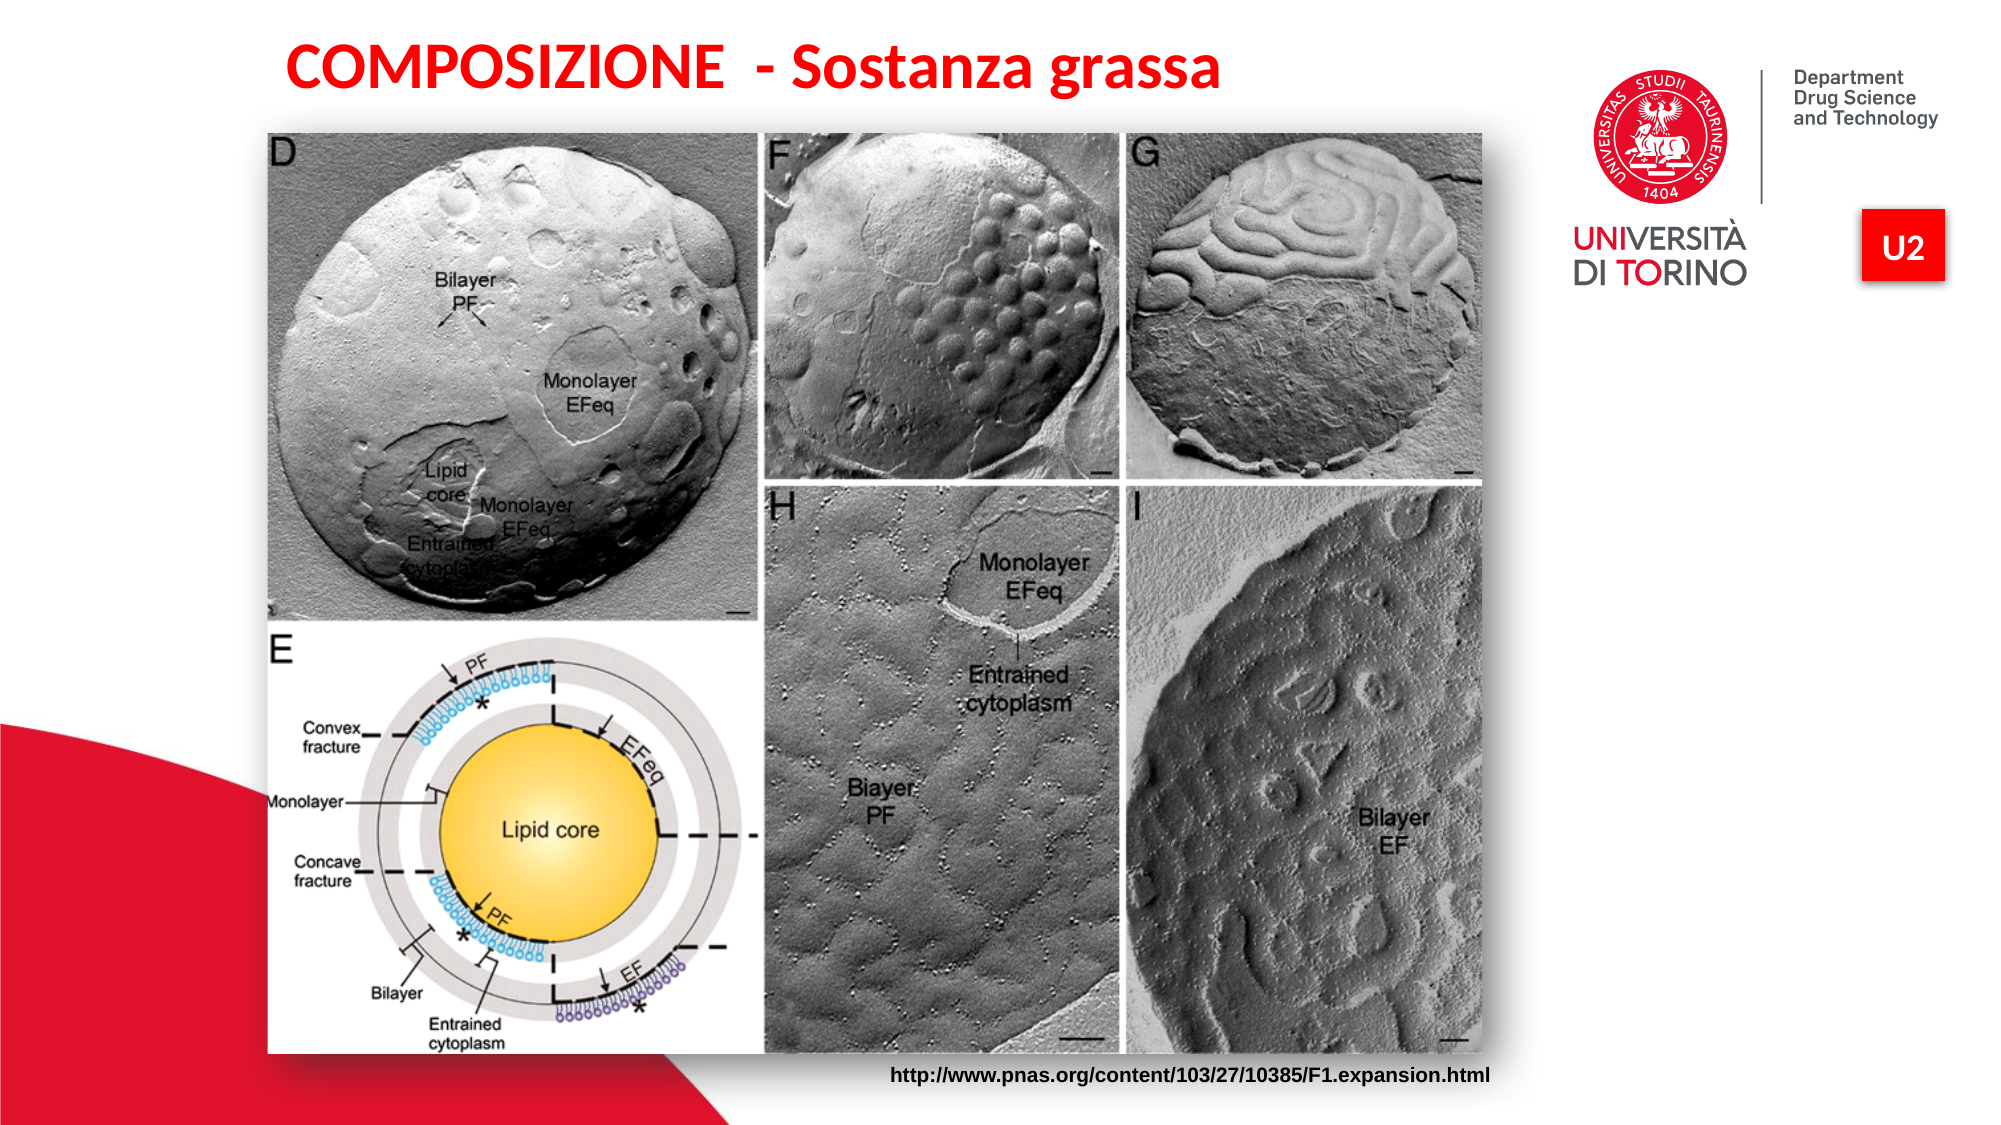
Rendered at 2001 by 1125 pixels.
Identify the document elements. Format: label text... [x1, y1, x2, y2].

text_box http://www.pnas.org/content/103/27/10385/F1.expansion.html [875, 1054, 1506, 1094]
picture [0, 0, 2001, 1125]
text_box COMPOSIZIONE - Sostanza grassa [271, 14, 1239, 109]
text_box U2 [1862, 209, 1945, 281]
